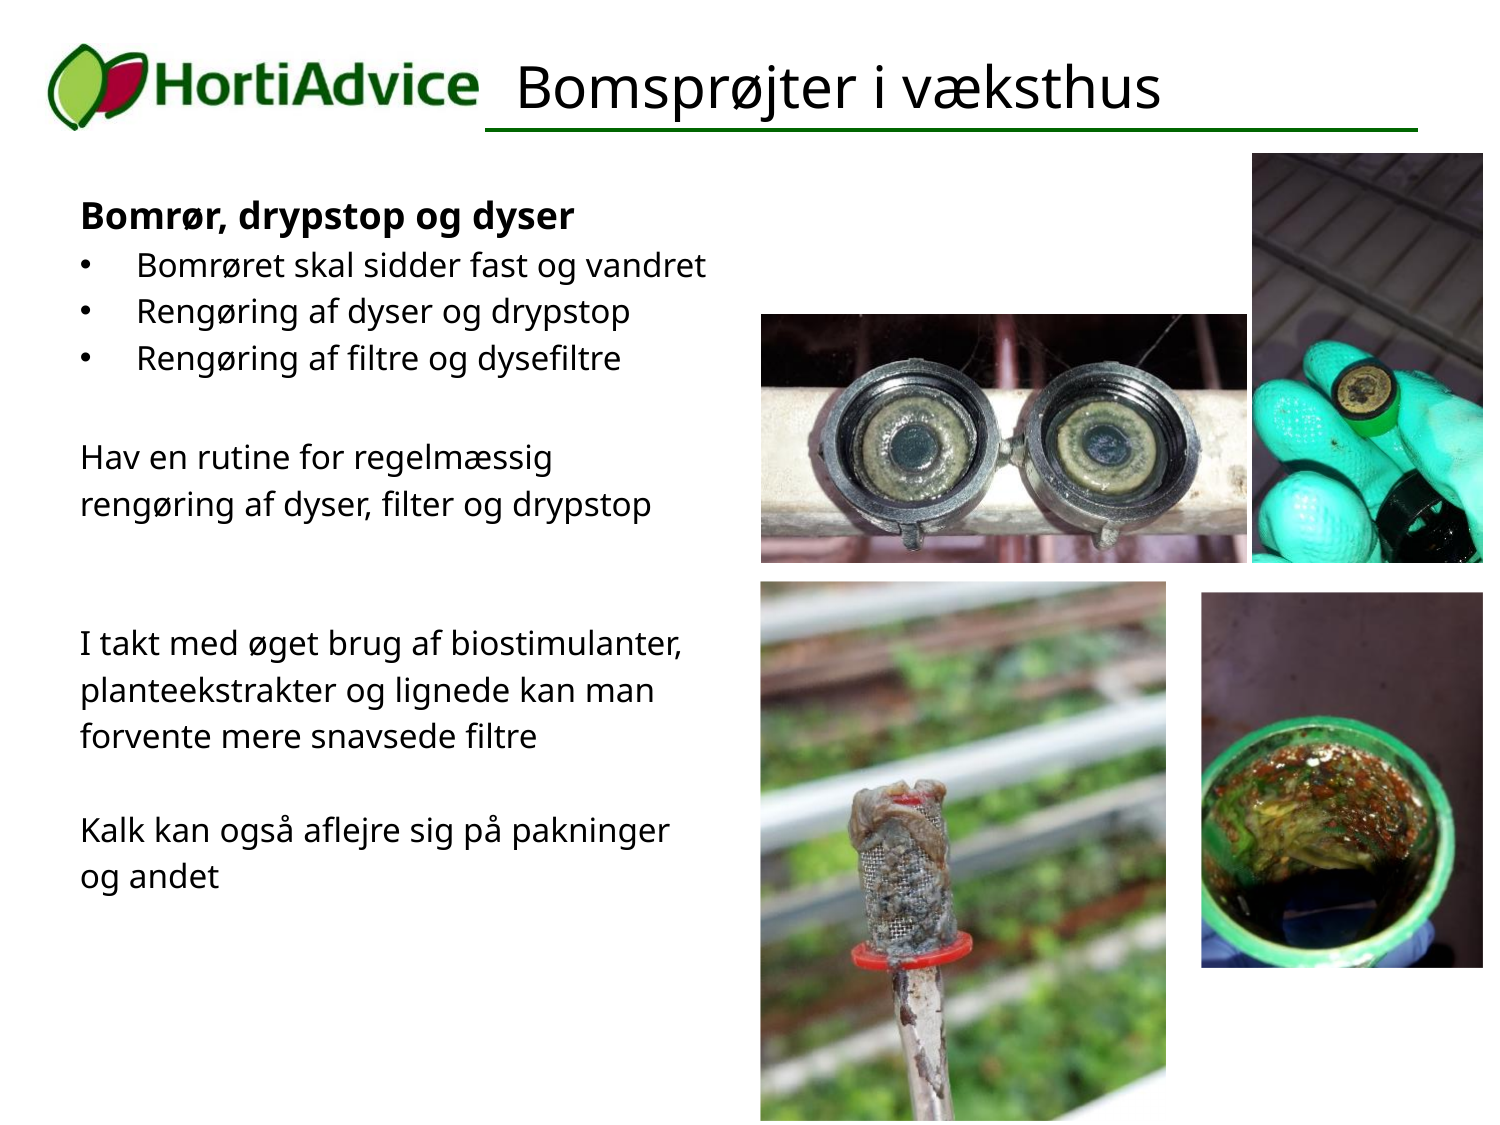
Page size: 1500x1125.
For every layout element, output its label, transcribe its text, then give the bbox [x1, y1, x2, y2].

picture [1252, 153, 1483, 563]
picture [693, 582, 1500, 1120]
picture [761, 314, 1247, 563]
picture [29, 43, 479, 131]
title Bomsprøjter i væksthus [500, 42, 1500, 90]
list Bomrør, drypstop og dyser Bomrøret skal sidder fast og vandret Rengøring af dyser og drypstop Rengøring af filtre og dysefiltre Hav en rutine for regelmæssig rengøring af dyser, filter og drypstop I takt med øget brug af biostimulanter, planteekstrakter og lignede kan man forvente mere snavsede filtre Kalk kan også aflejre sig på pakninger og andet [64, 184, 1425, 1024]
